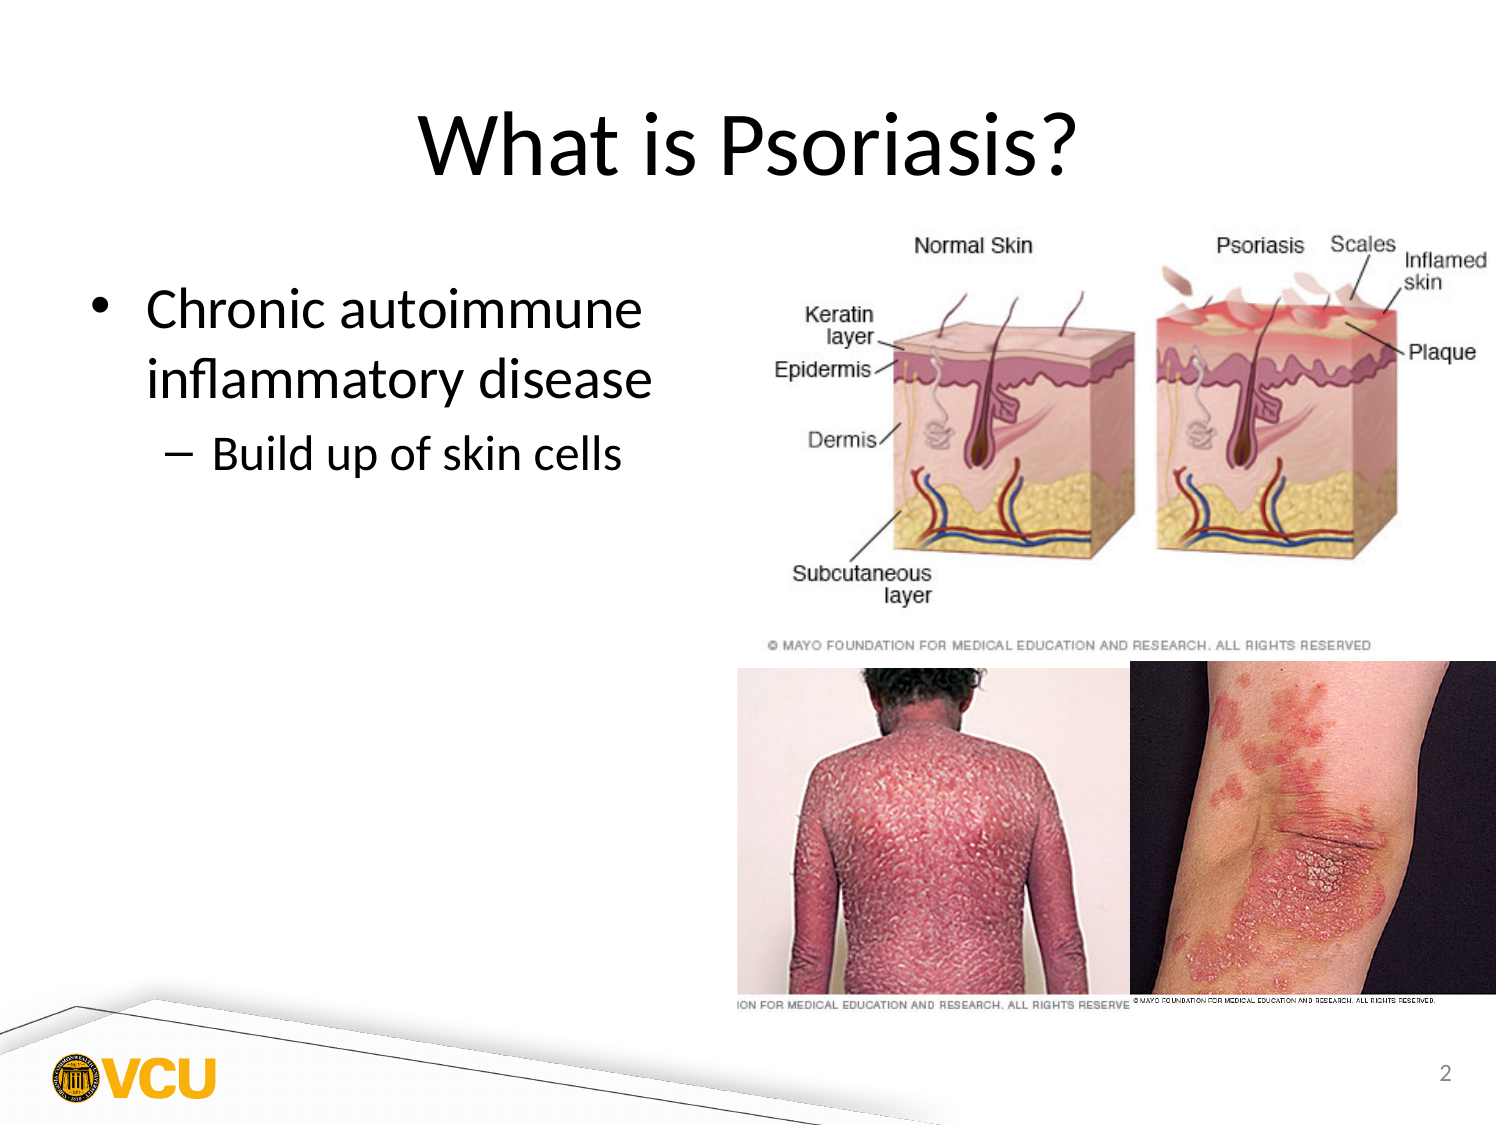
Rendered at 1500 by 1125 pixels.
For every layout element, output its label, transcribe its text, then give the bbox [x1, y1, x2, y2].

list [762, 189, 1496, 655]
list Chronic autoimmune inflammatory disease Build up of skin cells [75, 262, 738, 1005]
picture [0, 660, 1496, 1125]
title What is Psoriasis? [75, 45, 1425, 233]
